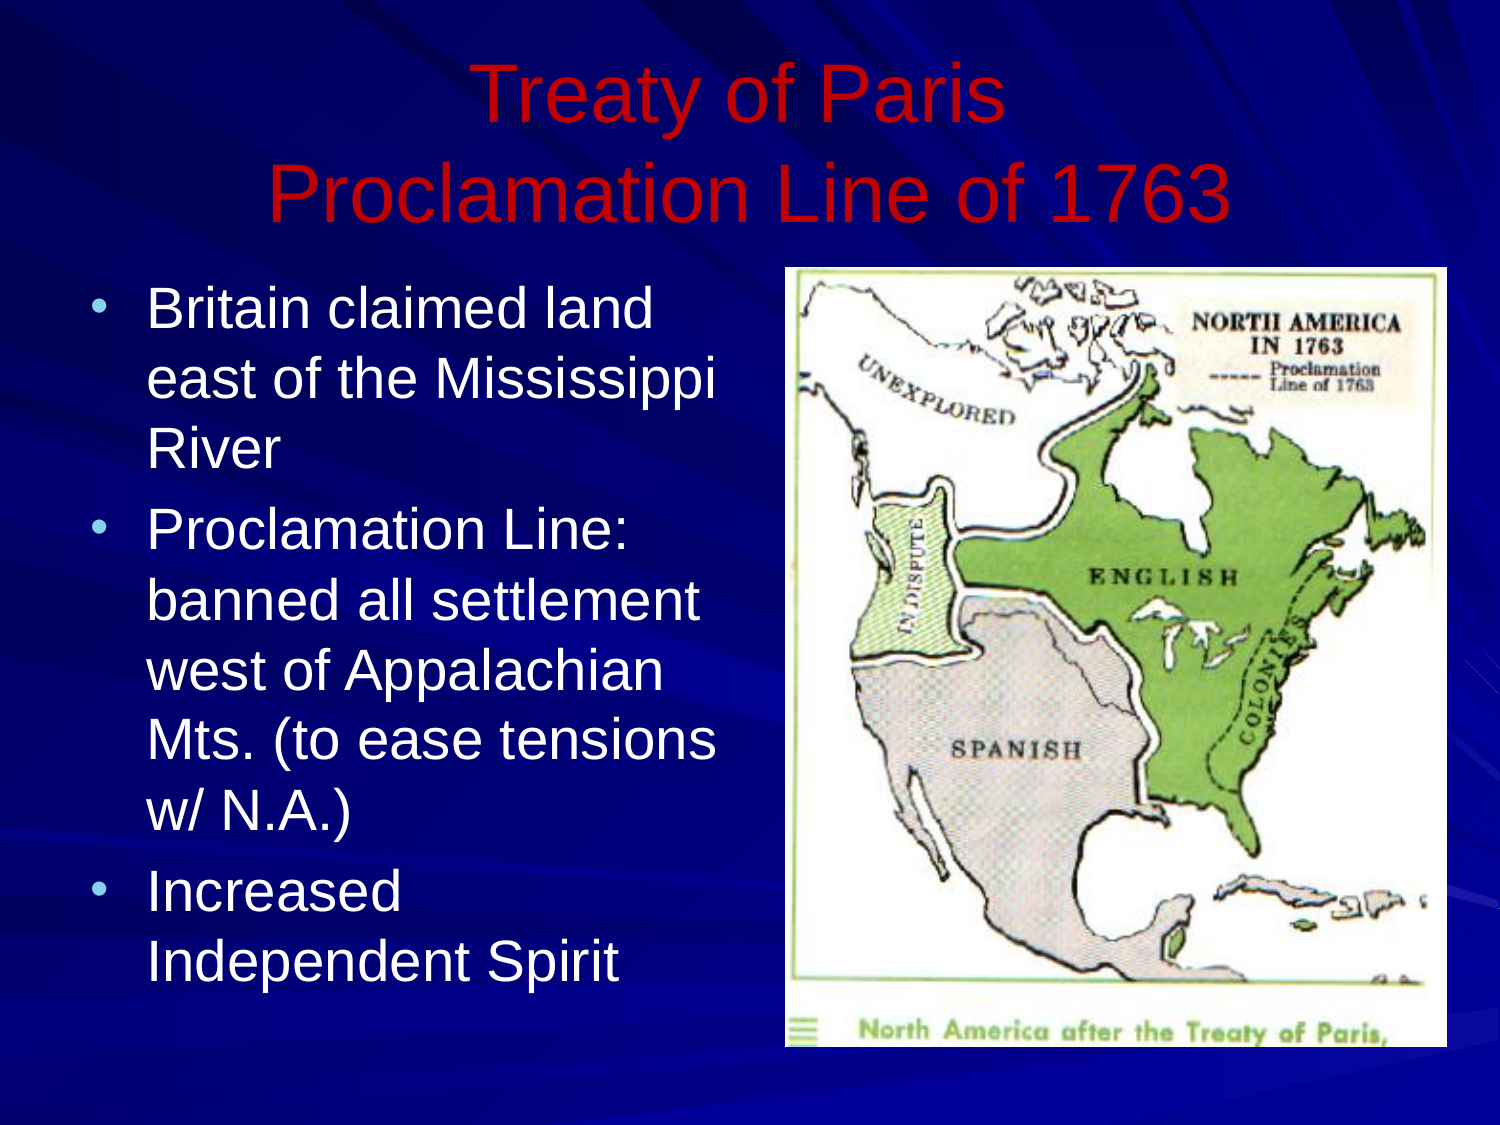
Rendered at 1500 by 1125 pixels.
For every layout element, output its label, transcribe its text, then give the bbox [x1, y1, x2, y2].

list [785, 266, 1448, 1048]
title Treaty of Paris Proclamation Line of 1763 [74, 45, 1426, 234]
list Britain claimed land east of the Mississippi River Proclamation Line: banned all settlement west of Appalachian Mts. (to ease tensions w/ N.A.) Increased Independent Spirit [74, 262, 738, 1006]
